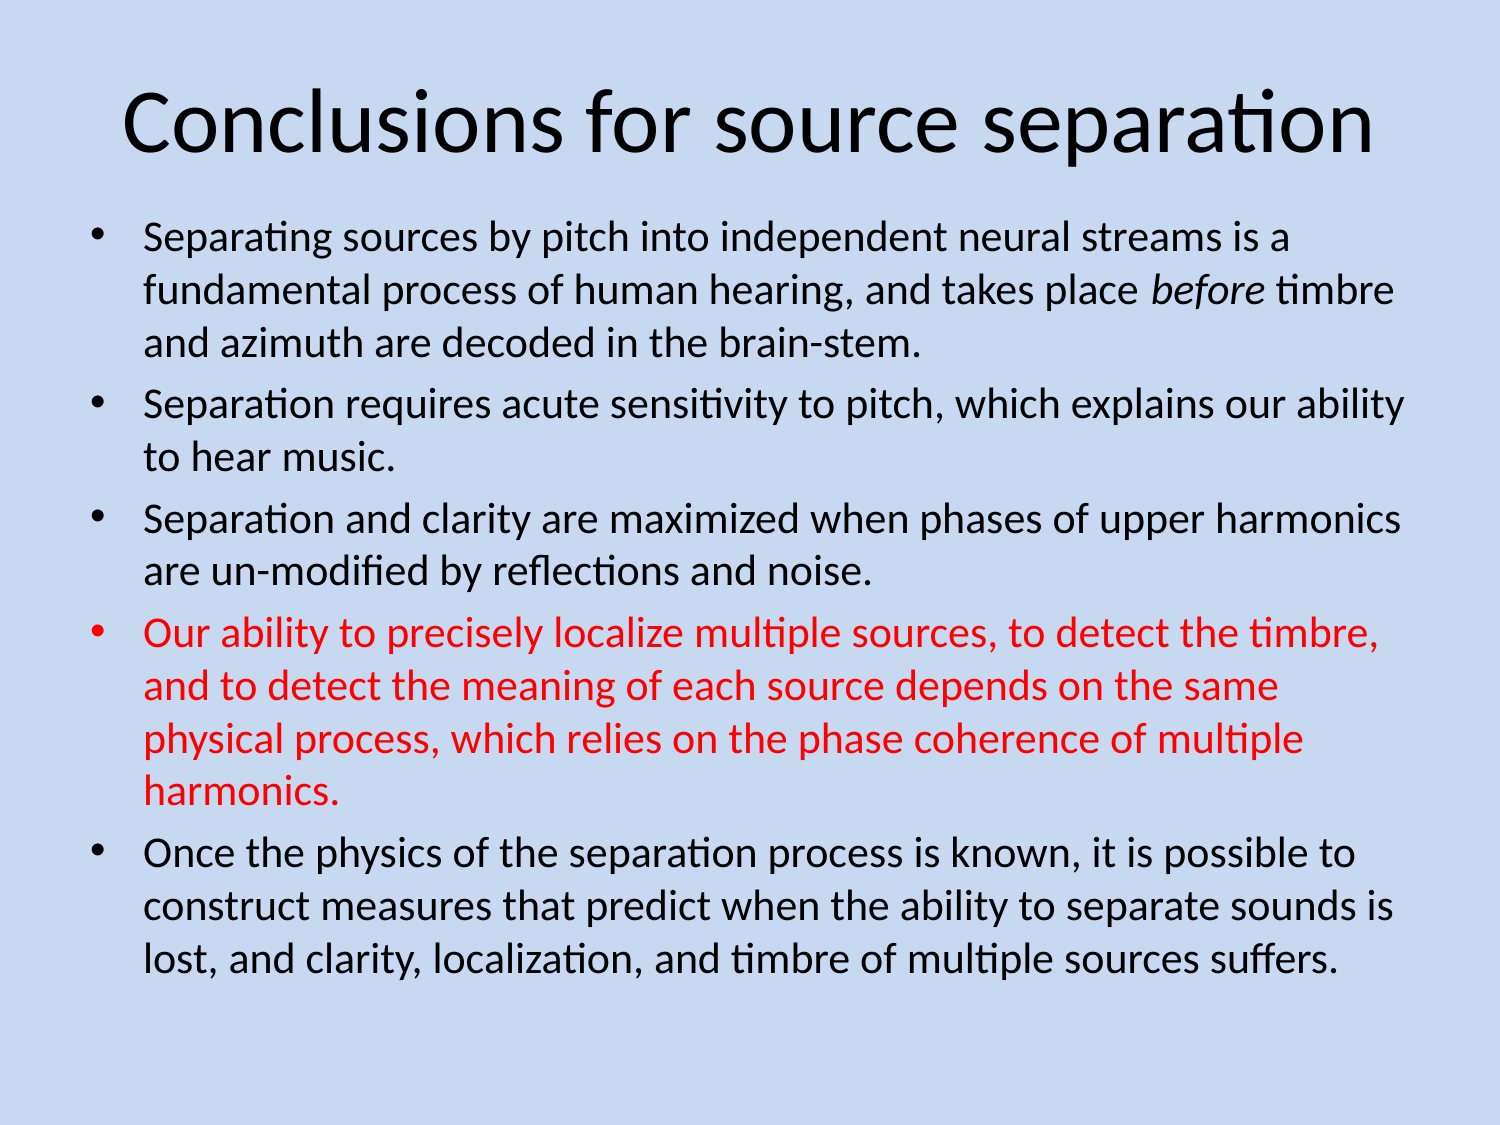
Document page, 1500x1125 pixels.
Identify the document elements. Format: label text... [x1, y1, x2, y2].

title Conclusions for source separation [75, 45, 1425, 188]
list Separating sources by pitch into independent neural streams is a fundamental process of human hearing, and takes place before timbre and azimuth are decoded in the brain-stem. Separation requires acute sensitivity to pitch, which explains our ability to hear music. Separation and clarity are maximized when phases of upper harmonics are un-modified by reflections and noise. Our ability to precisely localize multiple sources, to detect the timbre, and to detect the meaning of each source depends on the same physical process, which relies on the phase coherence of multiple harmonics. Once the physics of the separation process is known, it is possible to construct measures that predict when the ability to separate sounds is lost, and clarity, localization, and timbre of multiple sources suffers. [75, 200, 1425, 1013]
